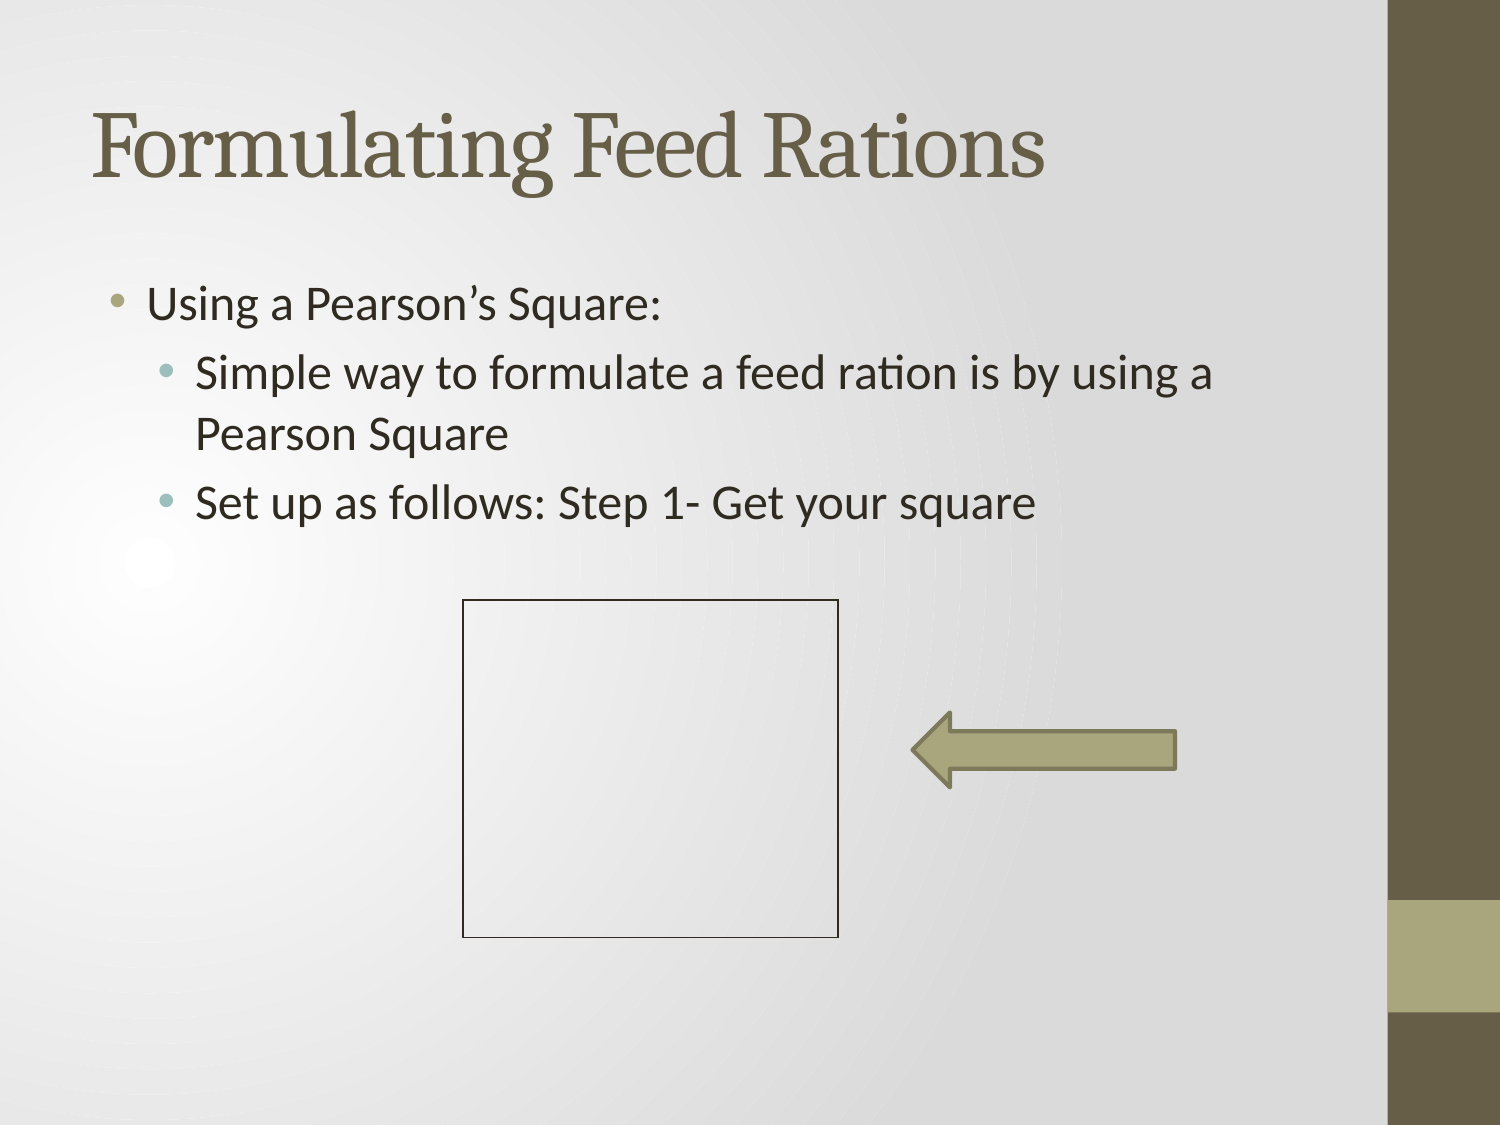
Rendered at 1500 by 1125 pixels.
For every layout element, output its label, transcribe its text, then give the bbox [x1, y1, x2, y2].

list Using a Pearson’s Square: Simple way to formulate a feed ration is by using a Pearson Square Set up as follows: Step 1- Get your square [75, 262, 1325, 1050]
title Formulating Feed Rations [75, 45, 1325, 233]
text_box [910, 710, 1178, 790]
text_box [463, 600, 838, 938]
